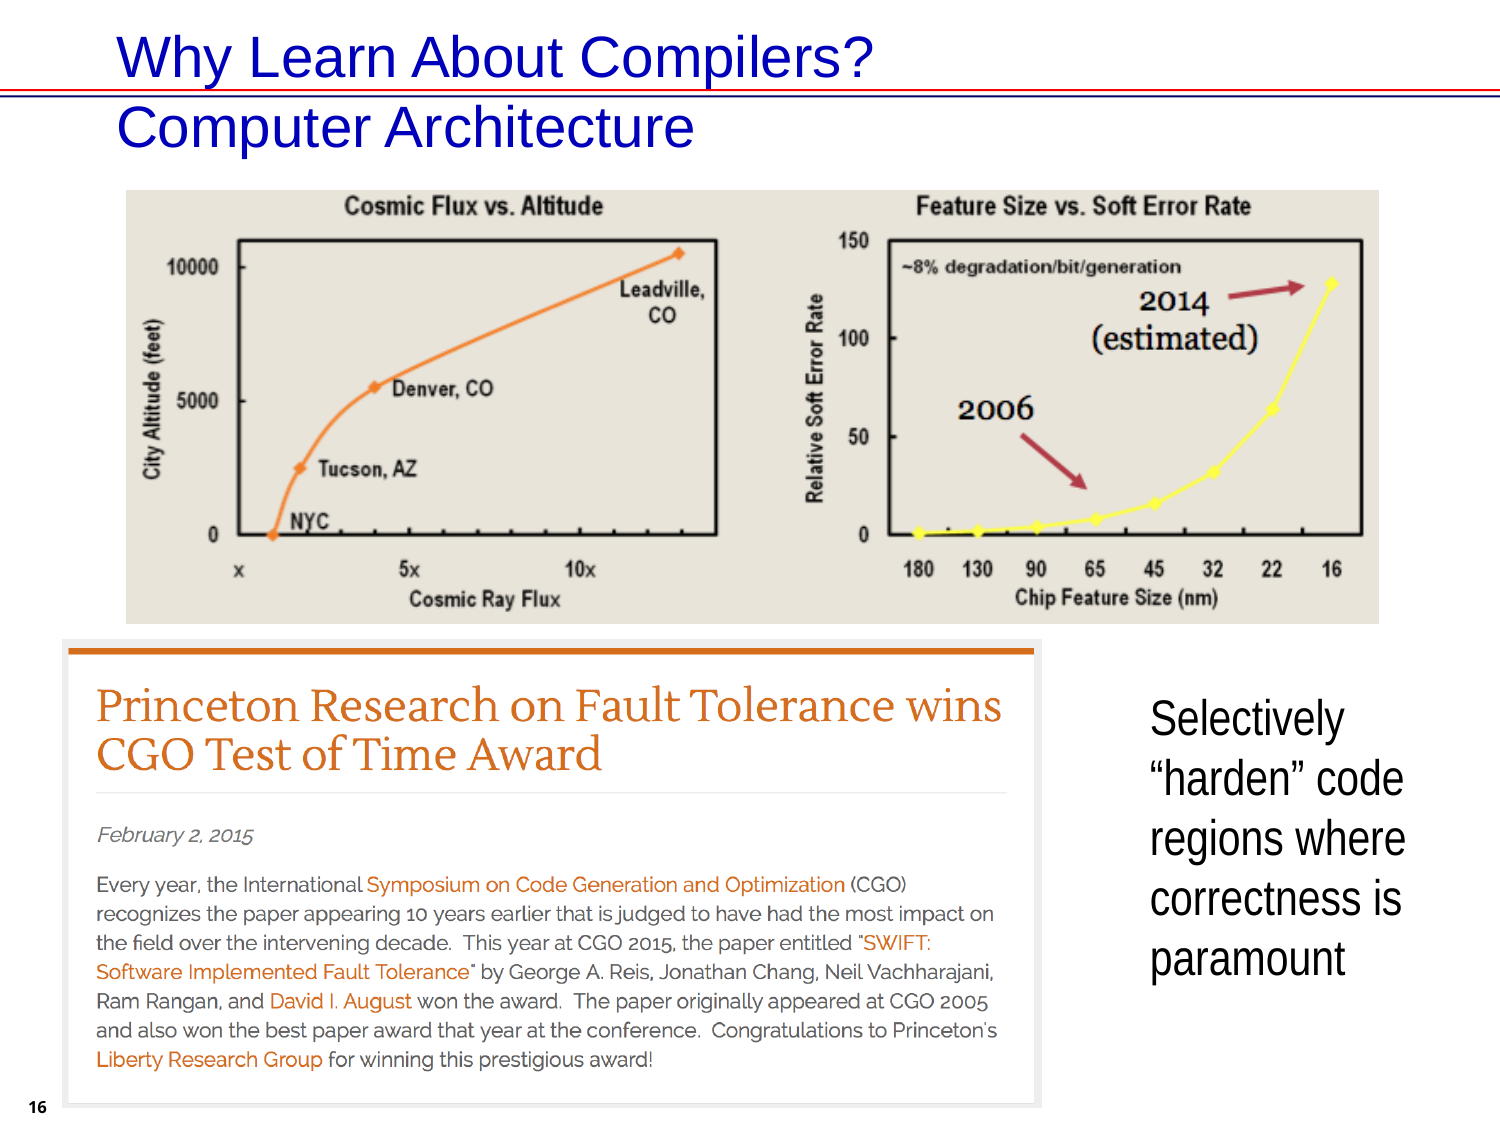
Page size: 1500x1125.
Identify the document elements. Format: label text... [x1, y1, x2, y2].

picture [61, 639, 1042, 1108]
slide_number 16 [0, 1089, 63, 1125]
title Why Learn About Compilers? Computer Architecture [100, 14, 1400, 165]
picture [125, 190, 1379, 624]
text_box Selectively “harden” code regions where correctness is paramount [1135, 678, 1465, 994]
